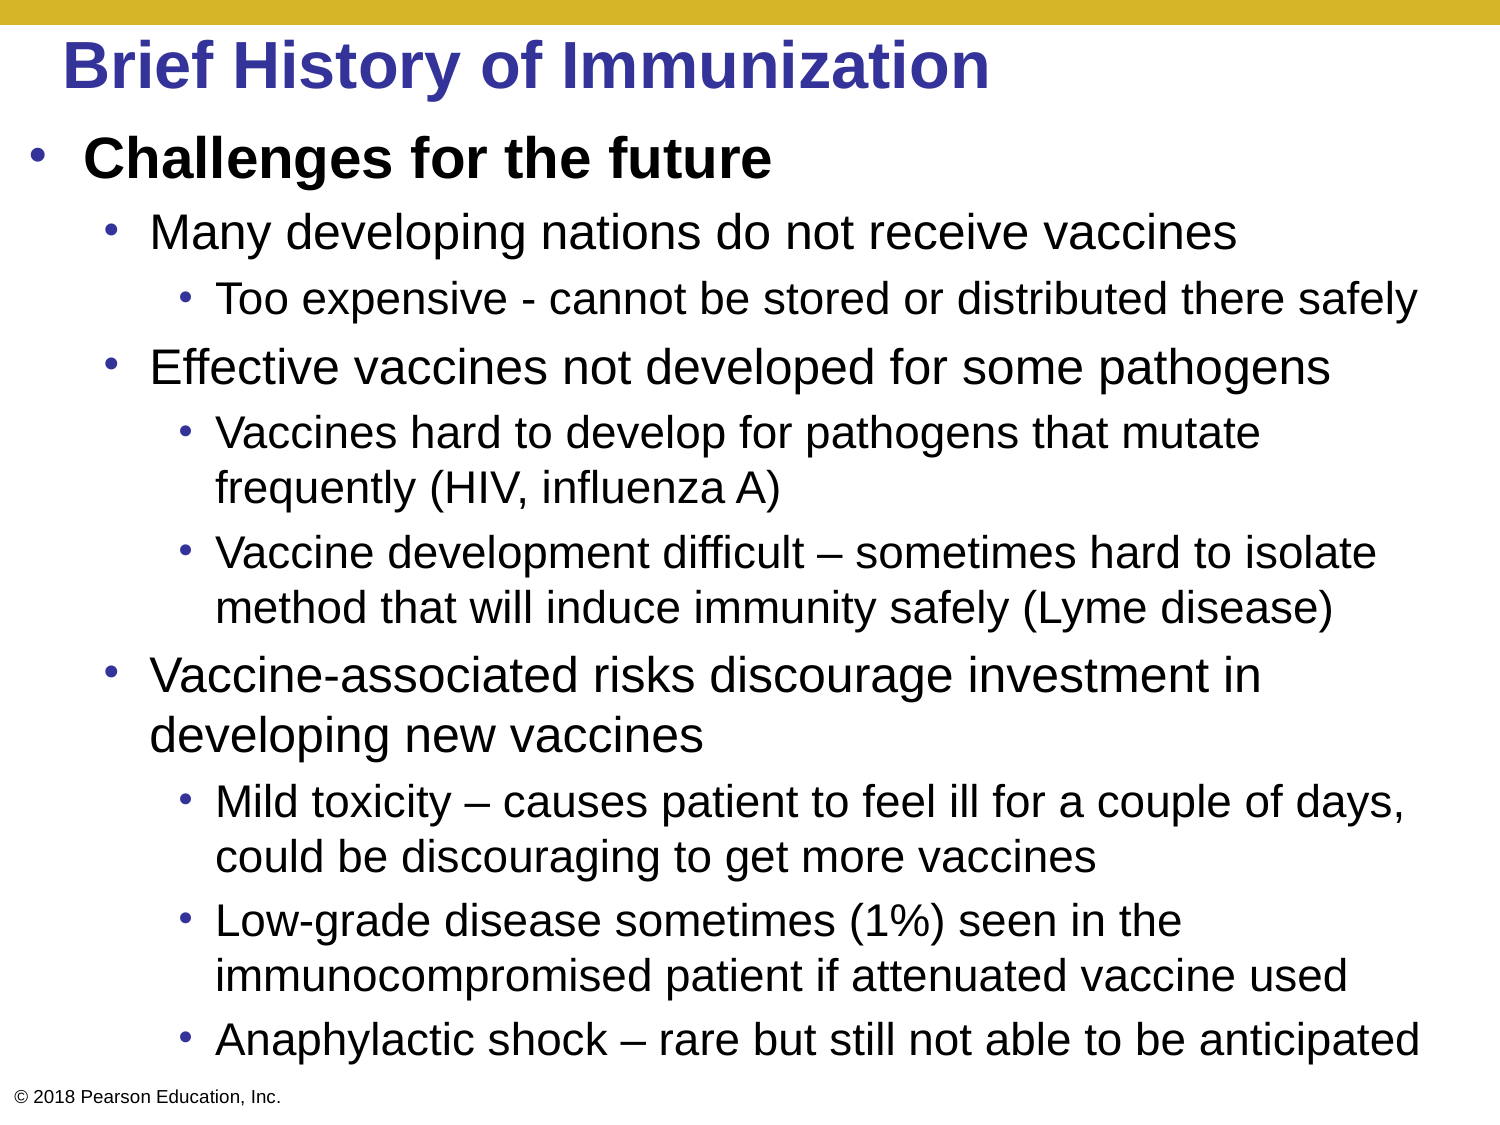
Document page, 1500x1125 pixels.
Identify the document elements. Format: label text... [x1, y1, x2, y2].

list Challenges for the future Many developing nations do not receive vaccines Too expensive - cannot be stored or distributed there safely Effective vaccines not developed for some pathogens Vaccines hard to develop for pathogens that mutate frequently (HIV, influenza A) Vaccine development difficult – sometimes hard to isolate method that will induce immunity safely (Lyme disease) Vaccine-associated risks discourage investment in developing new vaccines Mild toxicity – causes patient to feel ill for a couple of days, could be discouraging to get more vaccines Low-grade disease sometimes (1%) seen in the immunocompromised patient if attenuated vaccine used Anaphylactic shock – rare but still not able to be anticipated [12, 112, 1475, 1113]
title Brief History of Immunization [0, 14, 1500, 111]
